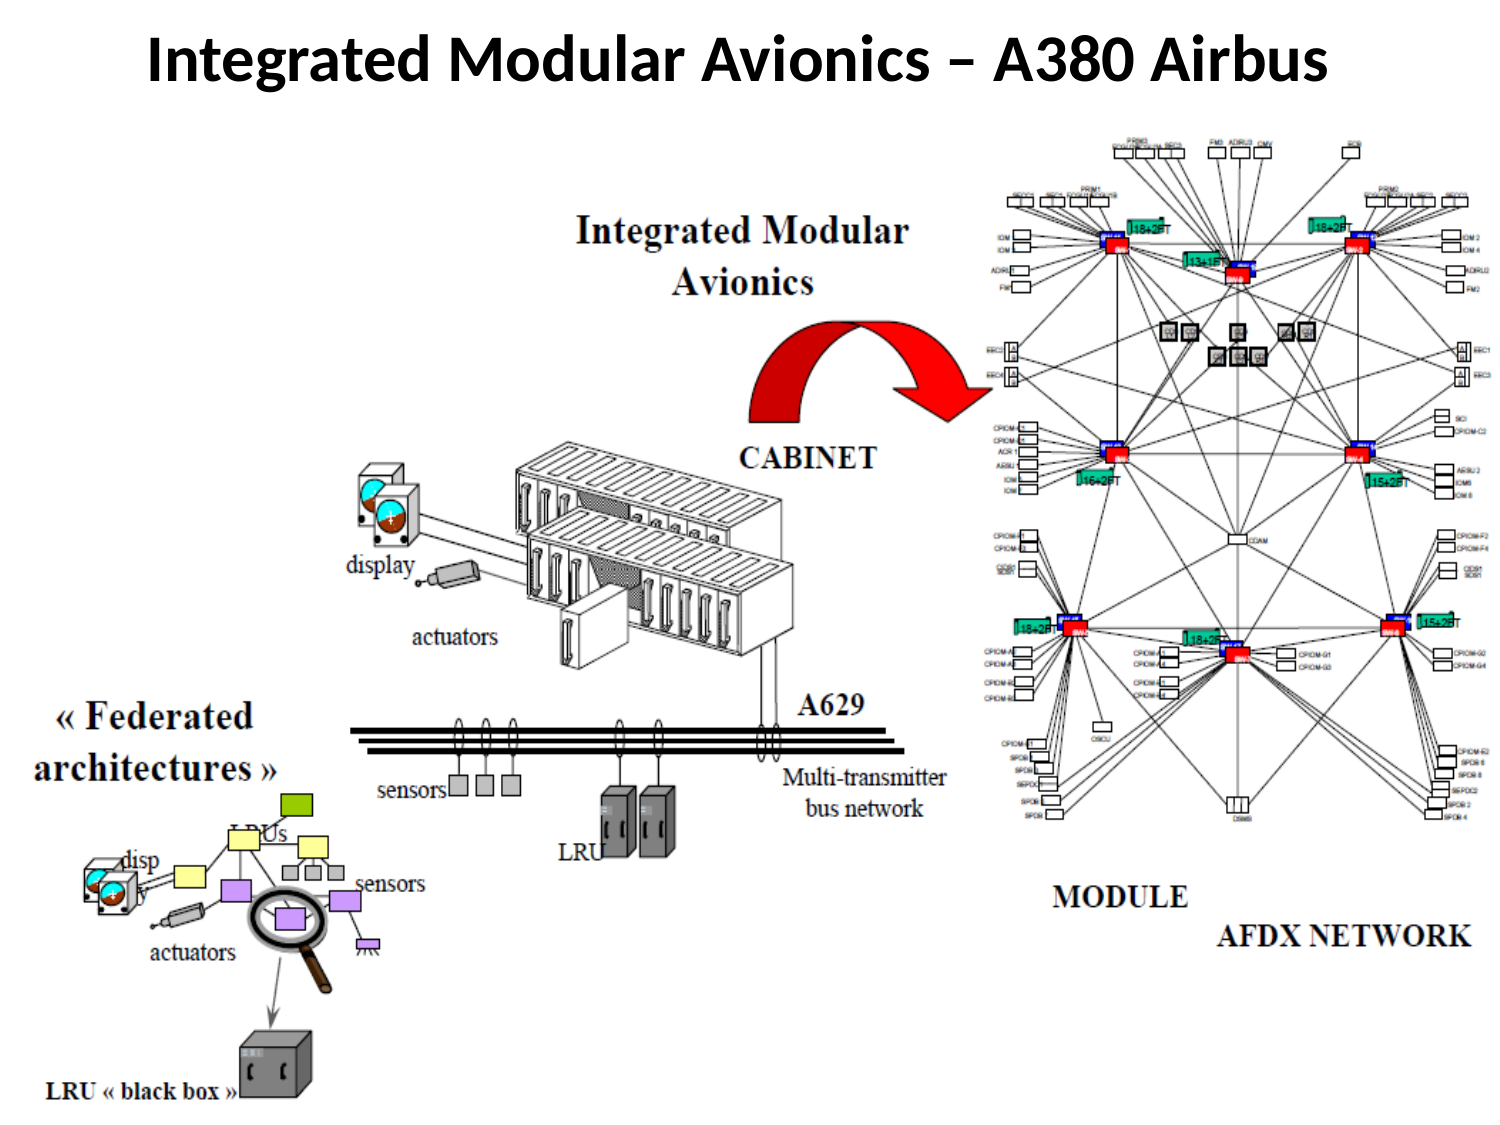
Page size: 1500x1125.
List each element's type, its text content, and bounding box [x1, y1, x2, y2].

picture [0, 125, 1500, 1107]
title Integrated Modular Avionics – A380 Airbus [17, 19, 1459, 90]
